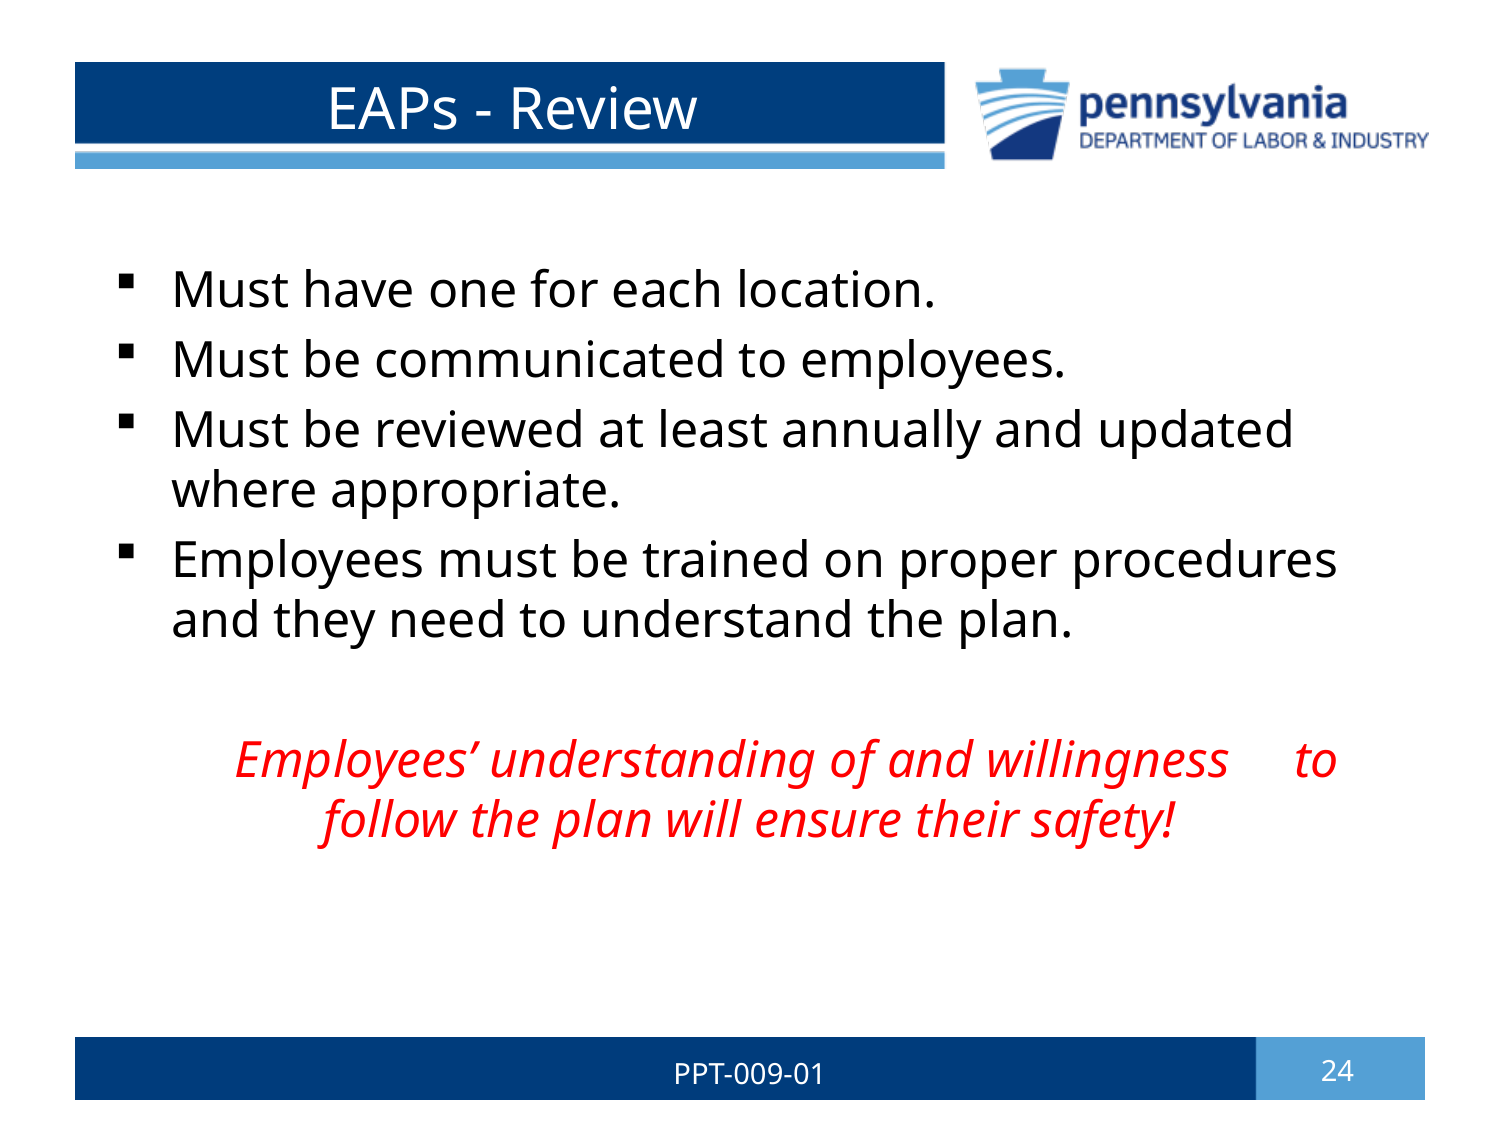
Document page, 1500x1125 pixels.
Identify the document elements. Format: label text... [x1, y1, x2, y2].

picture [75, 62, 1429, 169]
title EAPs - Review [75, 62, 950, 150]
subtitle Must have one for each location. Must be communicated to employees. Must be reviewed at least annually and updated where appropriate. Employees must be trained on proper procedures and they need to understand the plan. Employees’ understanding of and willingness to follow the plan will ensure their safety! [99, 249, 1400, 975]
slide_number 24 [1250, 1042, 1425, 1103]
picture [75, 1037, 1425, 1100]
footer PPT-009-01 [512, 1042, 988, 1103]
